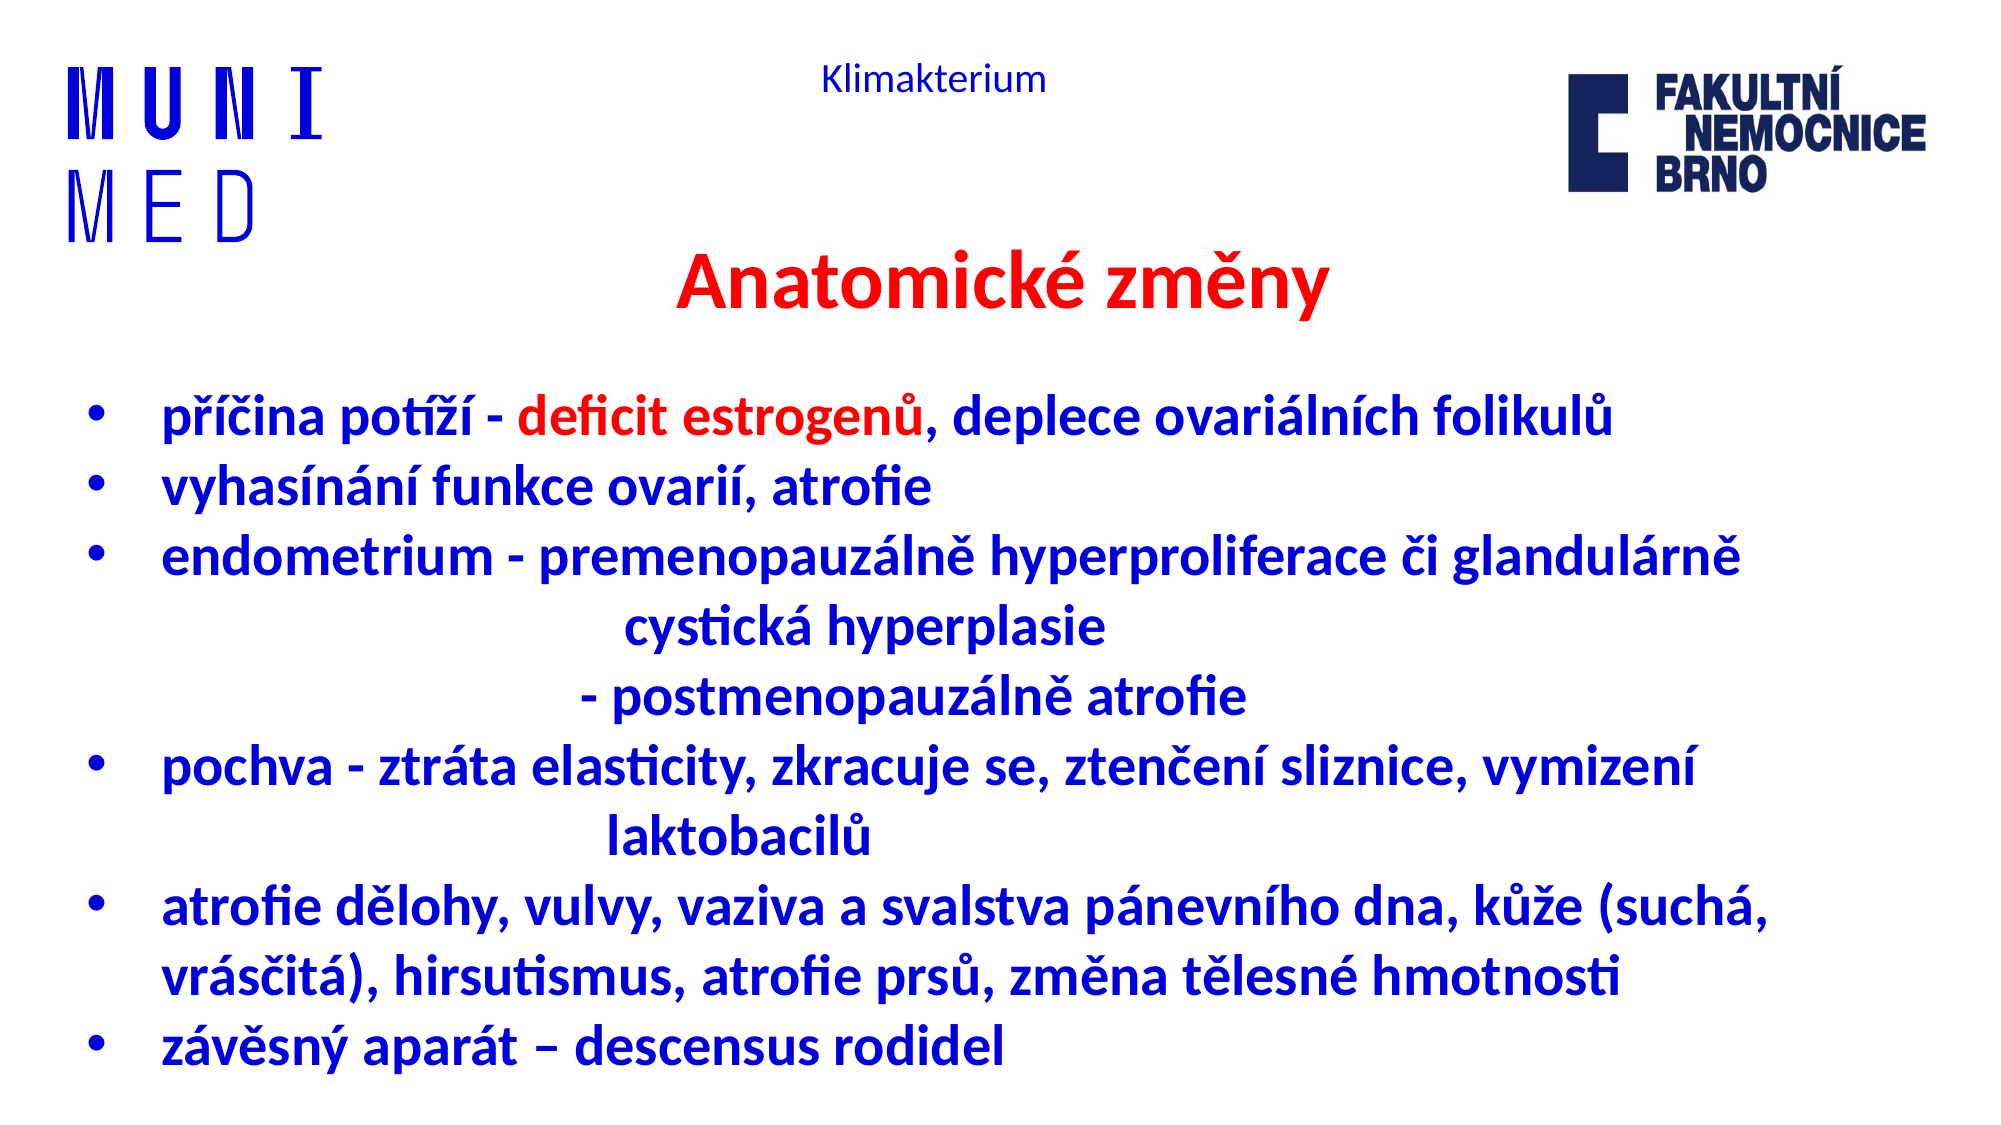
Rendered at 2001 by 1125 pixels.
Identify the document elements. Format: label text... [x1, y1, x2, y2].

text_box Klimakterium [423, 50, 1446, 113]
text_box Anatomické změny [3, 218, 2000, 334]
text_box příčina potíží - deficit estrogenů, deplece ovariálních folikulů vyhasínání funkce ovarií, atrofie endometrium - premenopauzálně hyperproliferace či glandulárně cystická hyperplasie - postmenopauzálně atrofie pochva - ztráta elasticity, zkracuje se, ztenčení sliznice, vymizení laktobacilů atrofie dělohy, vulvy, vaziva a svalstva pánevního dna, kůže (suchá, vrásčitá), hirsutismus, atrofie prsů, změna tělesné hmotnosti závěsný aparát – descensus rodidel [71, 370, 1913, 1125]
picture [1537, 33, 1956, 232]
